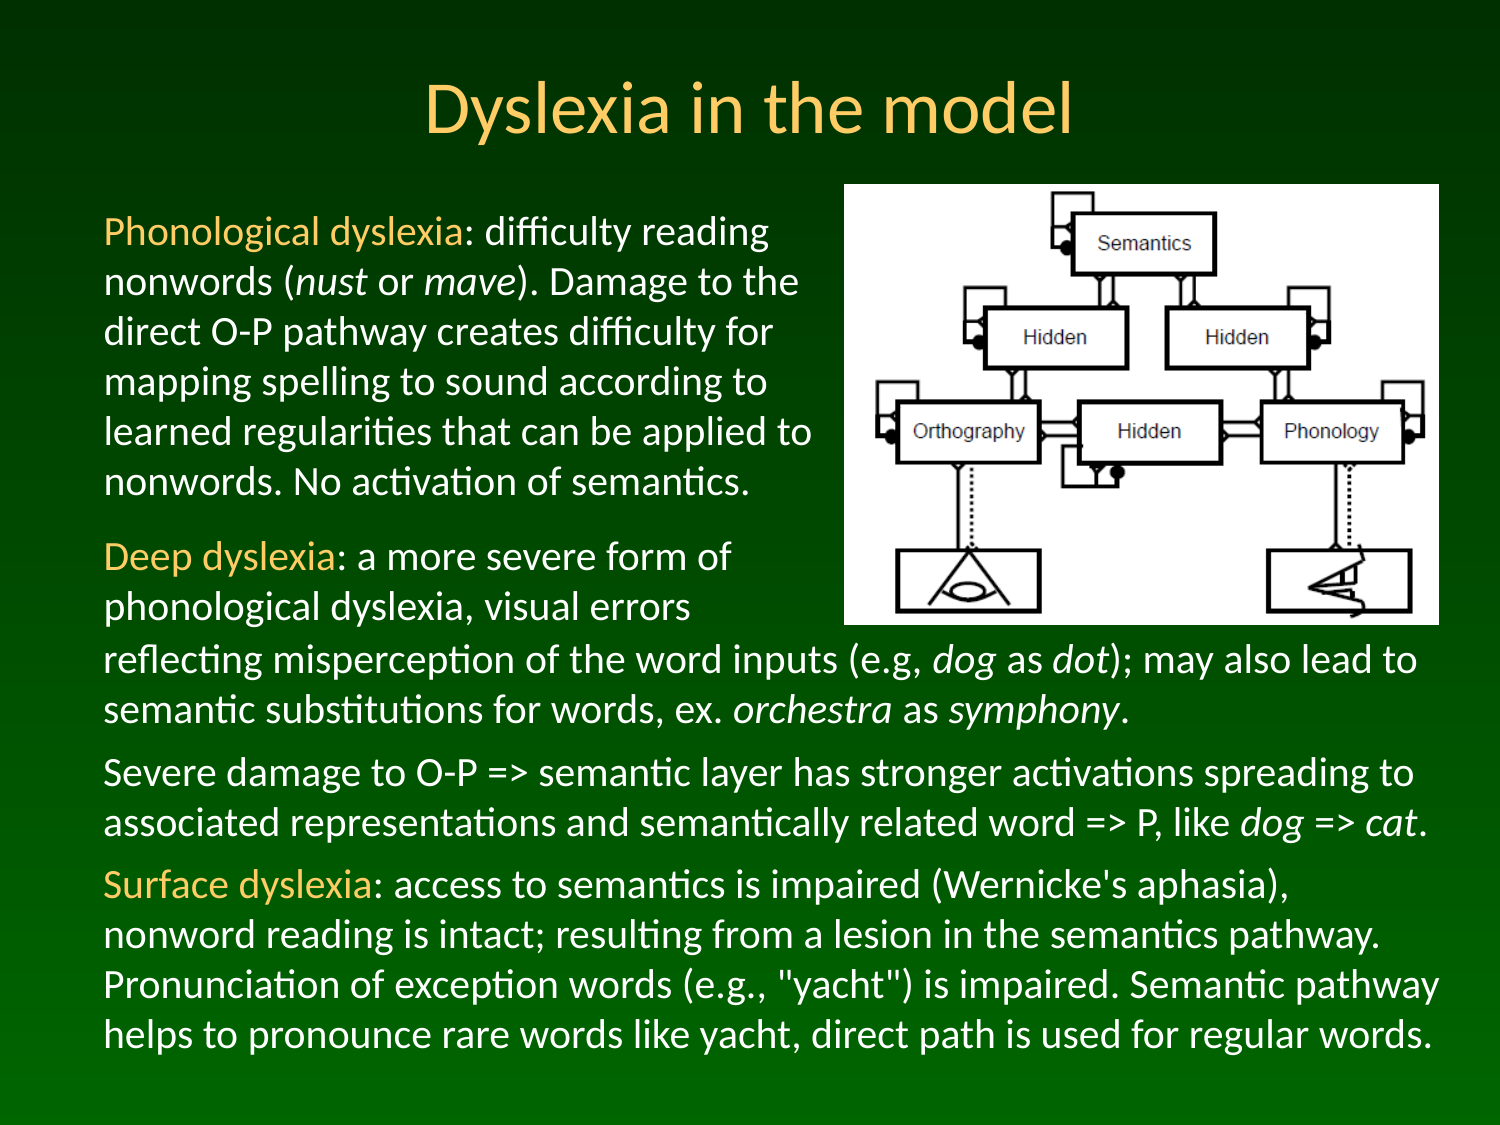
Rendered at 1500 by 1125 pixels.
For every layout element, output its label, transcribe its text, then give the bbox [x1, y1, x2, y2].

text_box reflecting misperception of the word inputs (e.g, dog as dot); may also lead to semantic substitutions for words, ex. orchestra as symphony. Severe damage to O-P => semantic layer has stronger activations spreading to associated representations and semantically related word => P, like dog => cat. Surface dyslexia: access to semantics is impaired (Wernicke's aphasia), nonword reading is intact; resulting from a lesion in the semantics pathway. Pronunciation of exception words (e.g., "yacht") is impaired. Semantic pathway helps to pronounce rare words like yacht, direct path is used for regular words. [88, 624, 1471, 1083]
list Phonological dyslexia: difficulty reading nonwords (nust or mave). Damage to the direct O-P pathway creates difficulty for mapping spelling to sound according to learned regularities that can be applied to nonwords. No activation of semantics. Deep dyslexia: a more severe form of phonological dyslexia, visual errors [88, 196, 833, 624]
picture [844, 184, 1439, 625]
title Dyslexia in the model [112, 57, 1388, 151]
